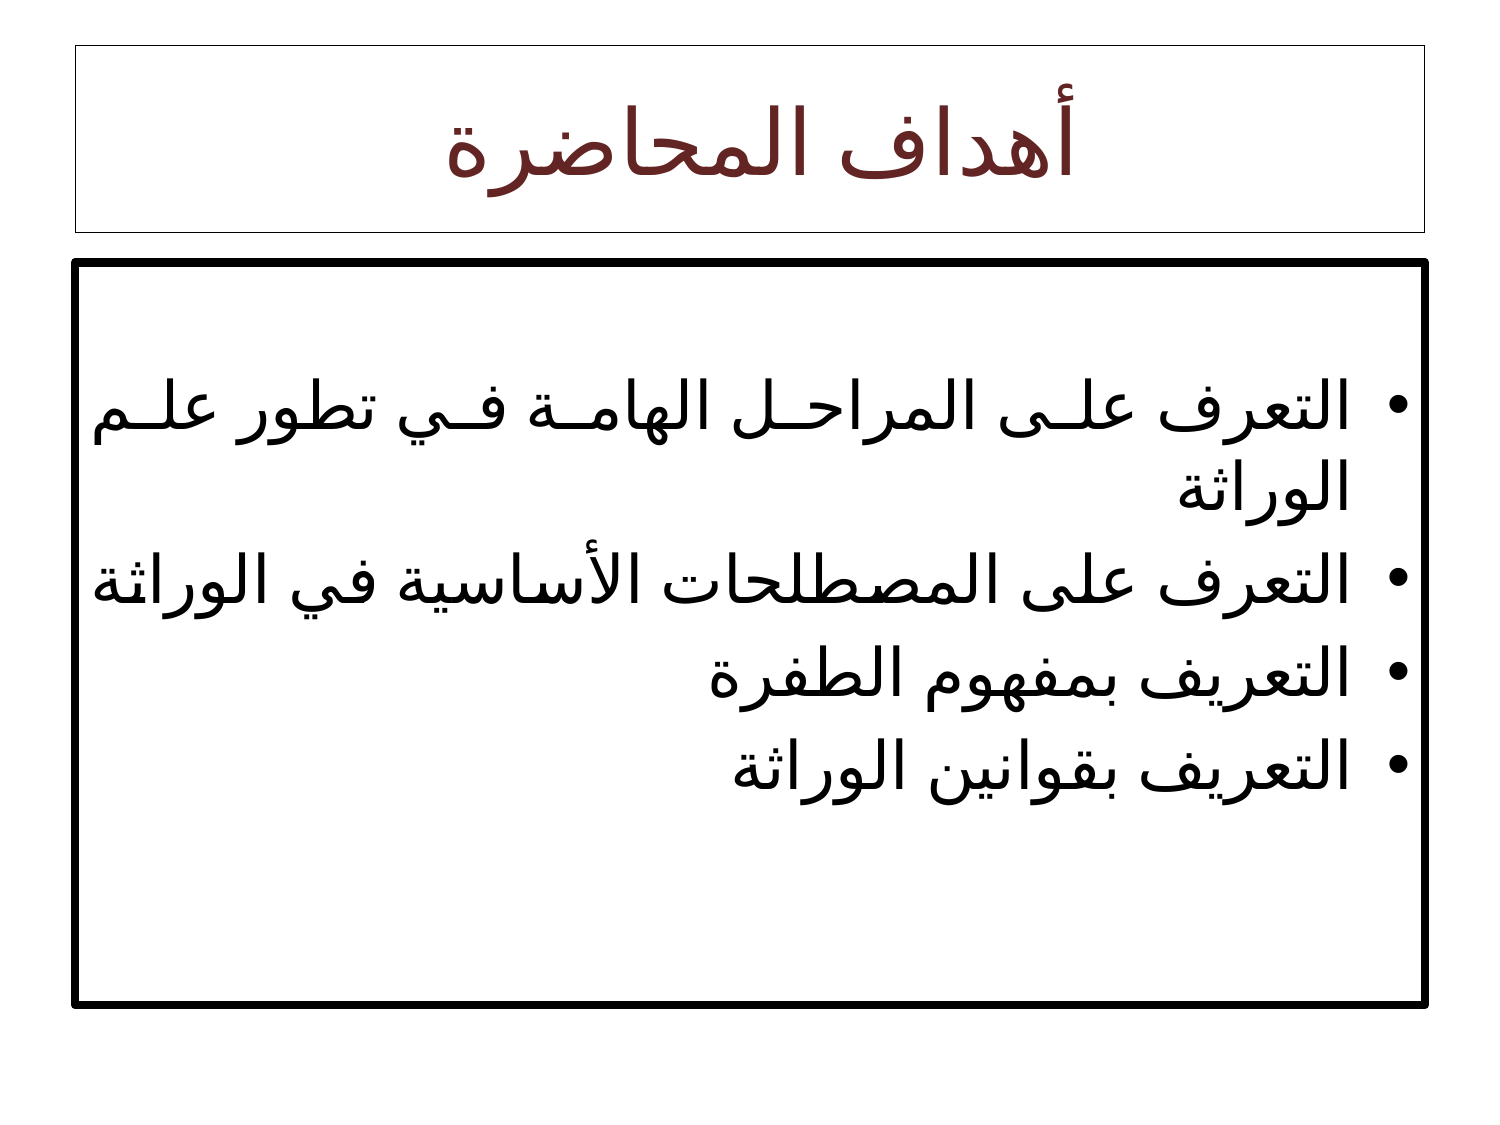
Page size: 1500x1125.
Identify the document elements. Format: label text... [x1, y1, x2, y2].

title أهداف المحاضرة [75, 45, 1425, 233]
list التعرف على المراحل الهامة في تطور علم الوراثة التعرف على المصطلحات الأساسية في الوراثة التعريف بمفهوم الطفرة التعريف بقوانين الوراثة [75, 262, 1425, 1005]
